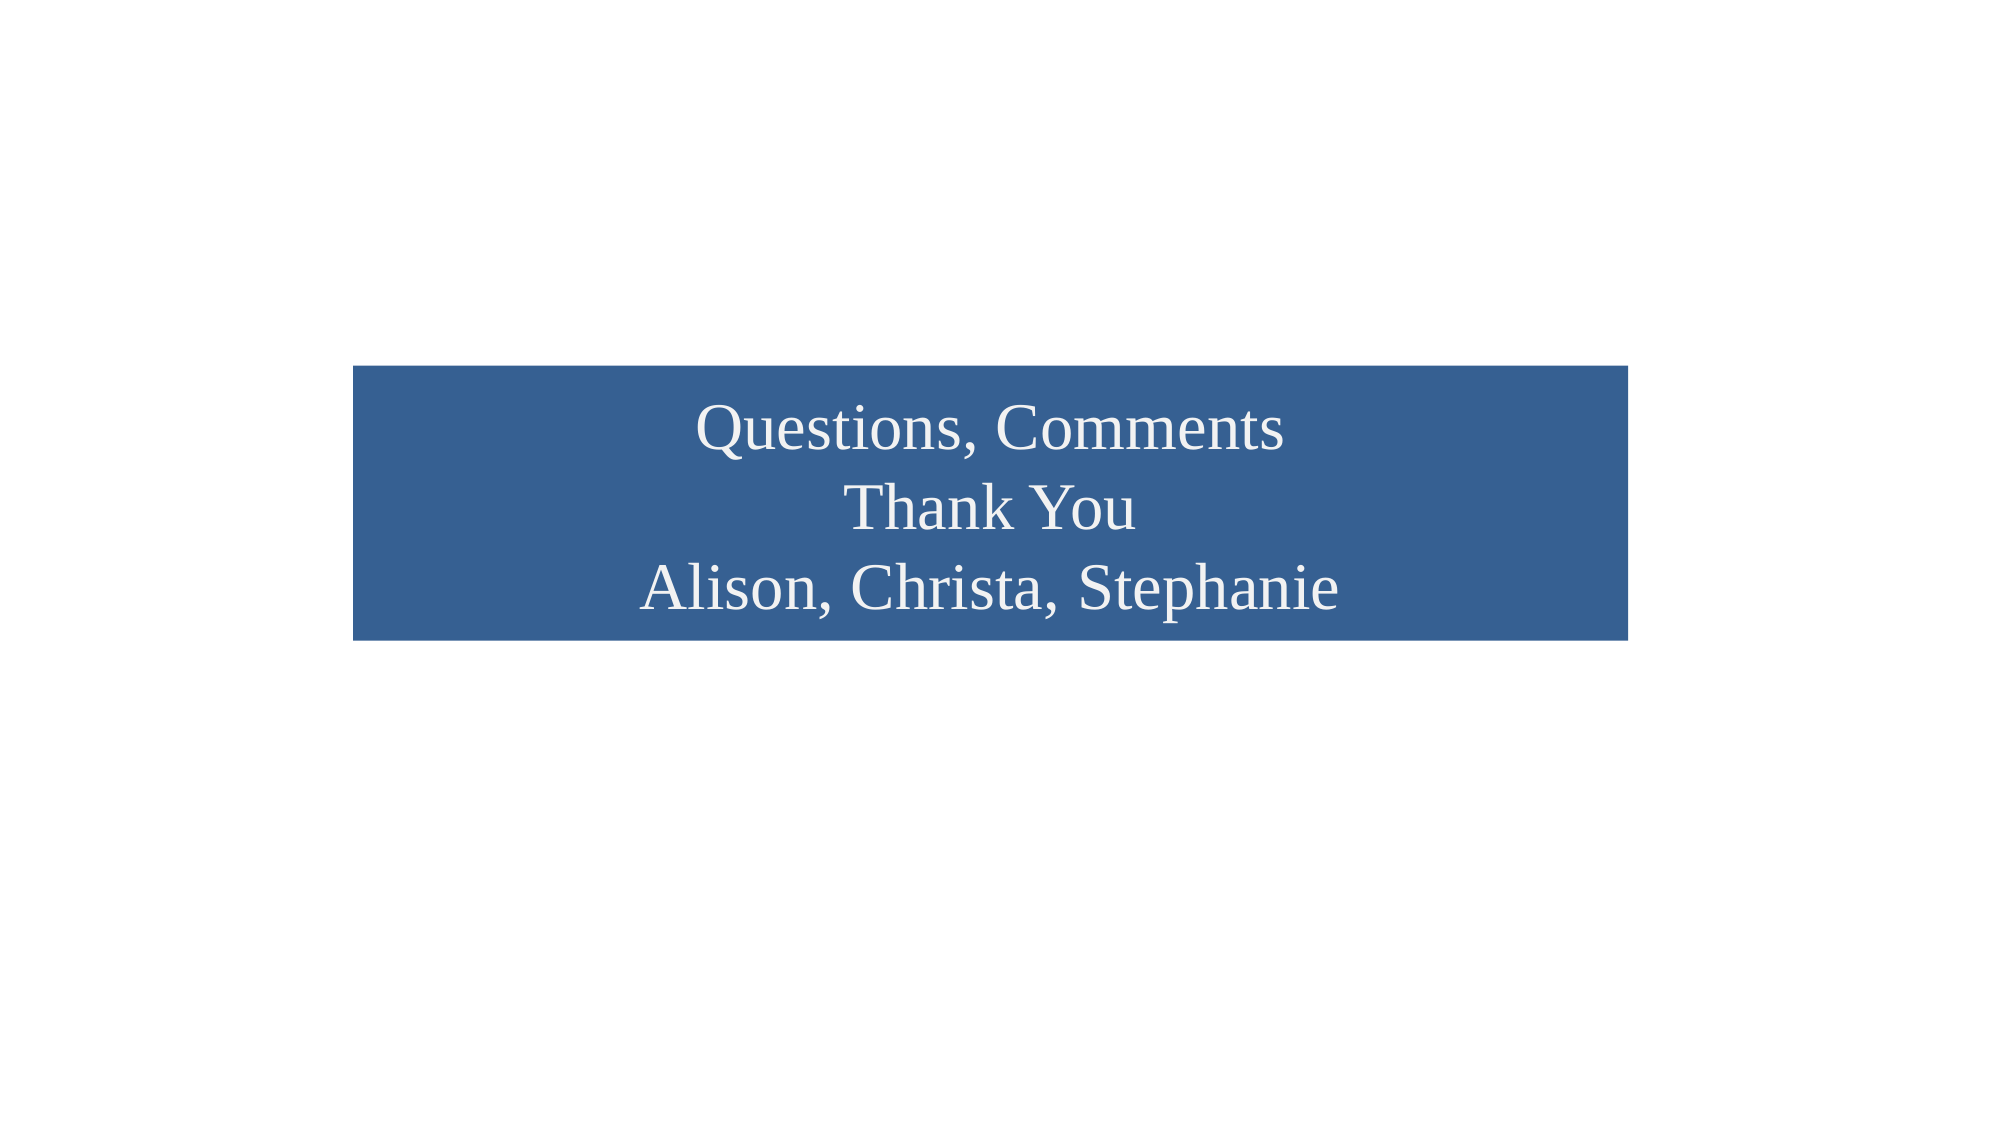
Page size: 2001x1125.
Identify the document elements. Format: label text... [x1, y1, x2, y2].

title Questions, Comments Thank You Alison, Christa, Stephanie [353, 365, 1629, 641]
